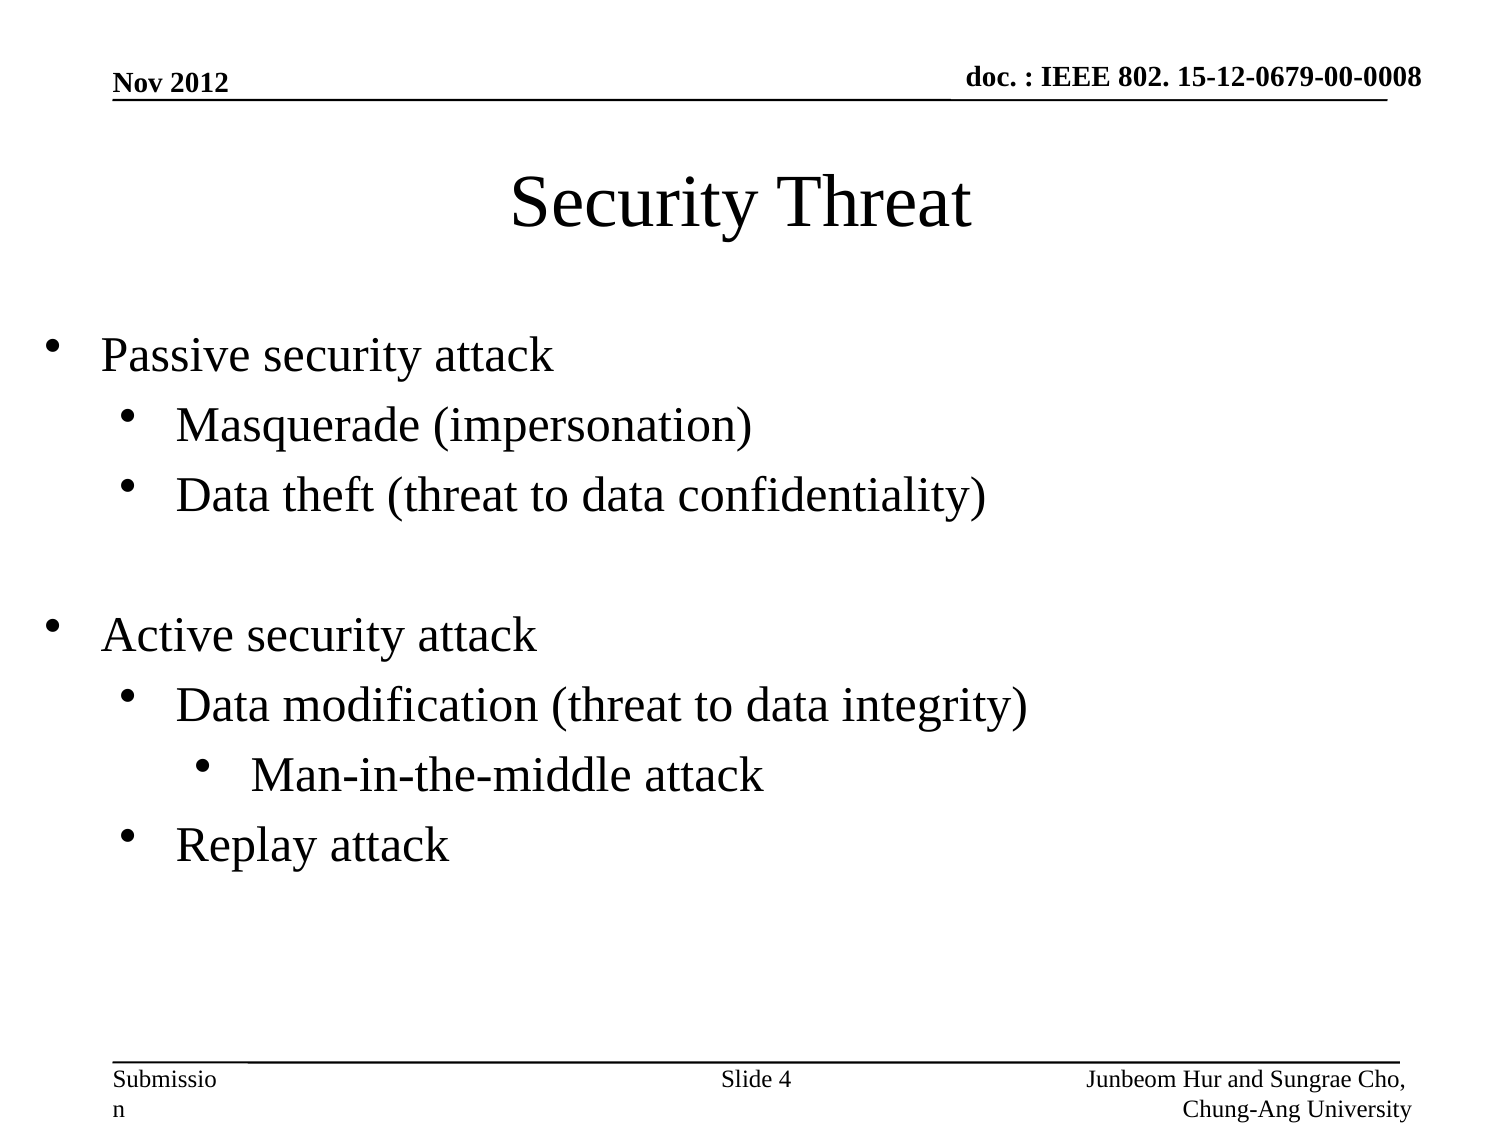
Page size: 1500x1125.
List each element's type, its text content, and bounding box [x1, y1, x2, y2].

slide_number Slide 4 [720, 1061, 792, 1093]
text_box Passive security attack Masquerade (impersonation) Data theft (threat to data confidentiality) Active security attack Data modification (threat to data integrity) Man-in-the-middle attack Replay attack [29, 314, 1471, 1012]
footer Junbeom Hur and Sungrae Cho, Chung-Ang University [899, 1061, 1413, 1124]
title Security Threat [112, 125, 1388, 269]
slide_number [112, 62, 376, 99]
